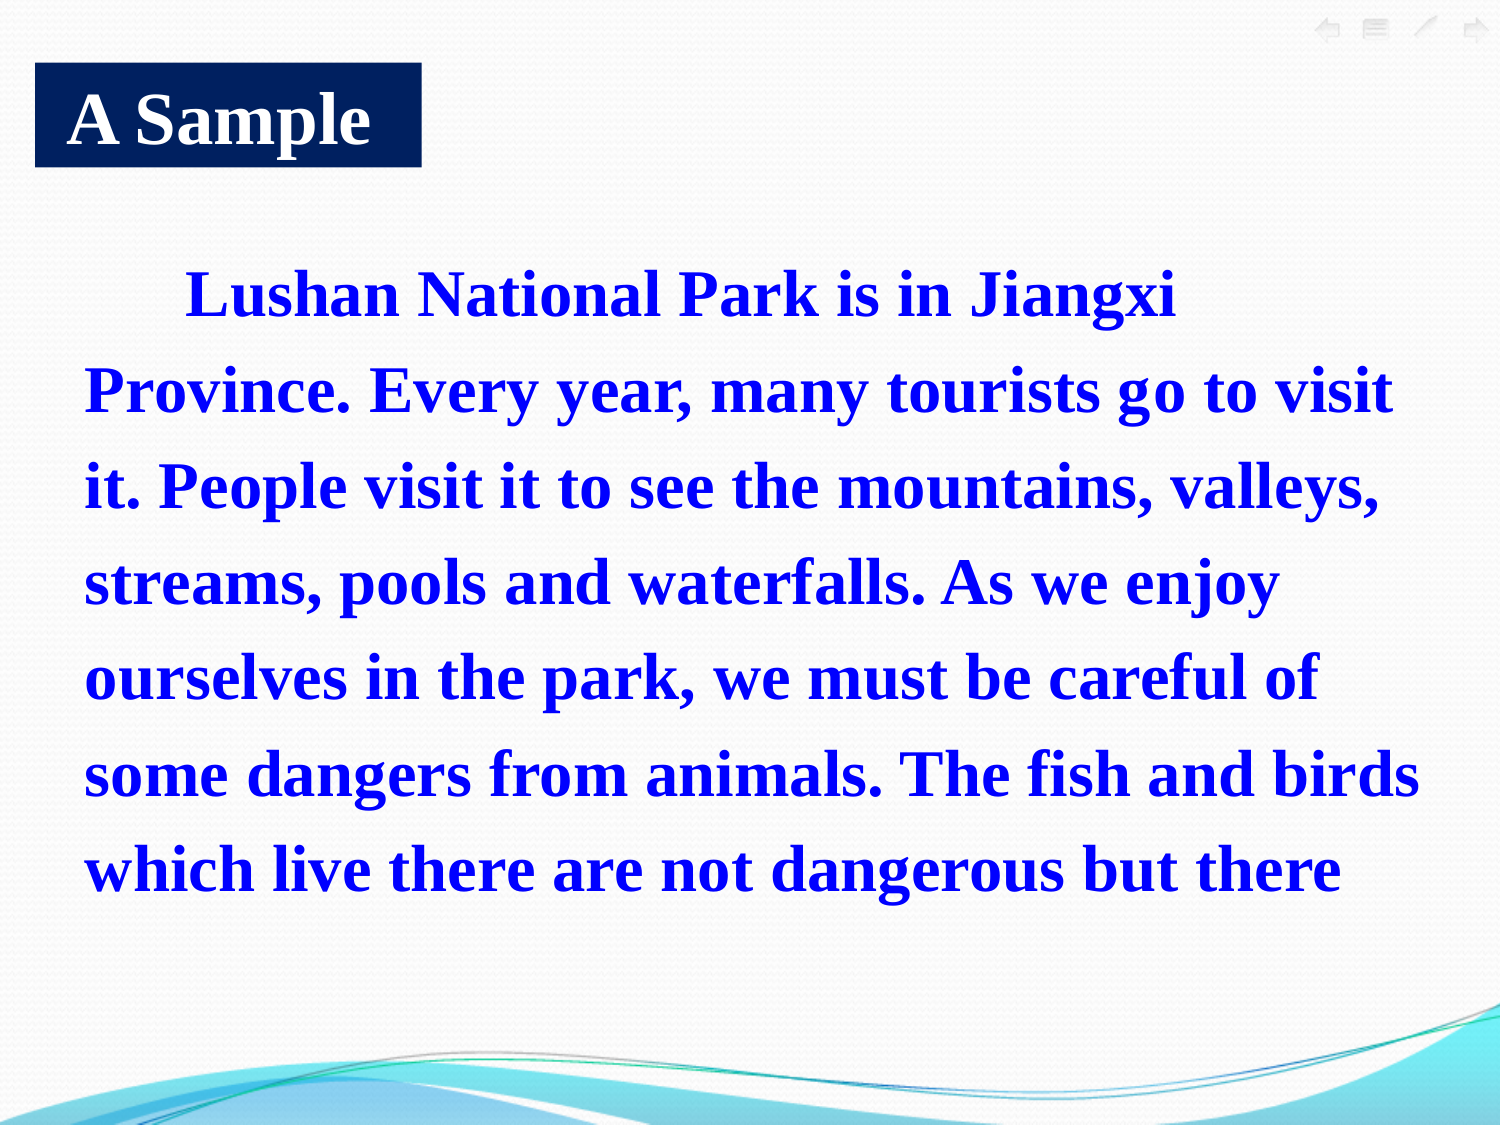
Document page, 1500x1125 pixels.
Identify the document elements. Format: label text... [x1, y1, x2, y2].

text_box A Sample [35, 62, 422, 168]
text_box Lushan National Park is in Jiangxi Province. Every year, many tourists go to visit it. People visit it to see the mountains, valleys, streams, pools and waterfalls. As we enjoy ourselves in the park, we must be careful of some dangers from animals. The fish and birds which live there are not dangerous but there [70, 226, 1458, 913]
picture [0, 0, 1500, 1125]
